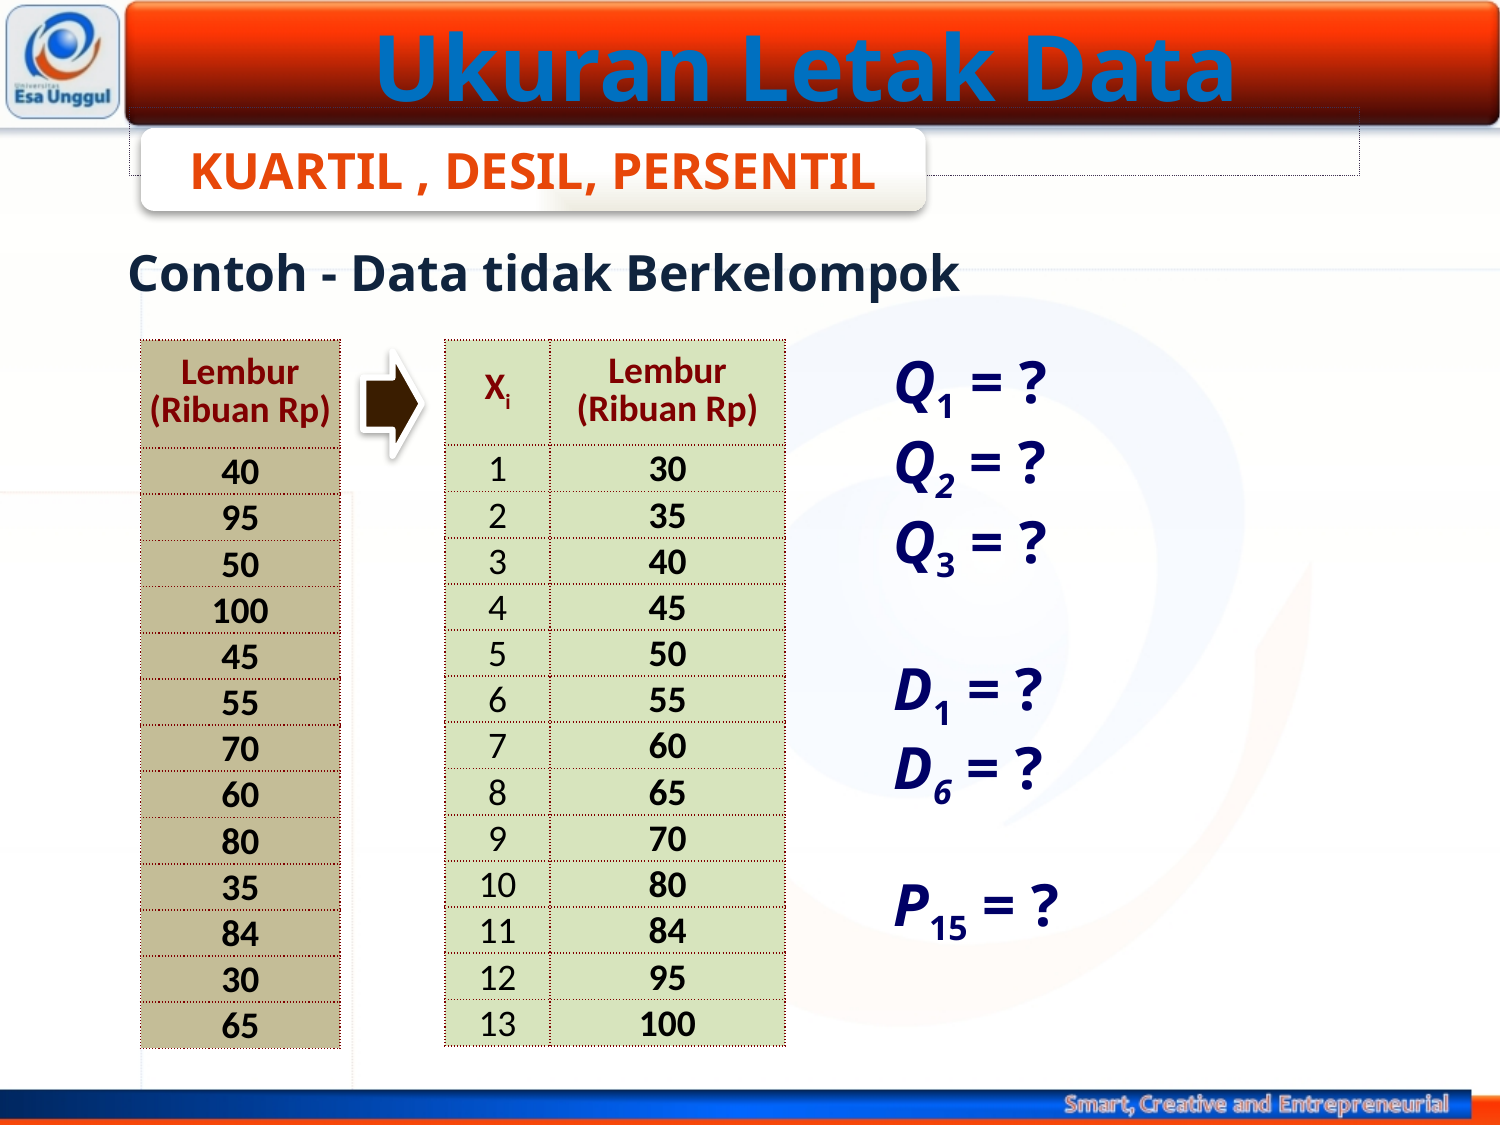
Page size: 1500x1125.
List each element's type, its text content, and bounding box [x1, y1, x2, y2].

table_cell 12 [445, 953, 550, 999]
picture [0, 0, 1500, 1125]
table_cell 5 [445, 630, 550, 676]
table_cell 55 [141, 679, 340, 725]
table_cell 10 [445, 861, 550, 907]
table_cell 100 [141, 587, 340, 633]
table_cell 8 [445, 769, 550, 815]
table_header Lembur (Ribuan Rp) [141, 340, 340, 448]
table_cell 50 [550, 630, 785, 676]
text_box [127, 105, 1361, 178]
table_cell 35 [141, 864, 340, 910]
table_cell 65 [550, 769, 785, 815]
table_header Xi [445, 340, 550, 445]
table_cell 70 [141, 725, 340, 771]
table_cell 7 [445, 722, 550, 769]
table_cell 80 [550, 861, 785, 907]
table_cell 9 [445, 815, 550, 861]
text_box Contoh - Data tidak Berkelompok [112, 234, 1051, 310]
title Ukuran Letak Data [129, 0, 1483, 129]
table_cell 1 [445, 445, 550, 491]
table_cell 84 [141, 910, 340, 956]
table_cell 35 [550, 491, 785, 538]
text_box [360, 348, 425, 459]
table_cell 70 [550, 815, 785, 861]
text_box D1 = ? D6 = ? [878, 644, 1132, 819]
table_header Lembur (Ribuan Rp) [550, 340, 785, 445]
table_cell 11 [445, 907, 550, 953]
table_cell 45 [550, 584, 785, 630]
table_cell 84 [550, 907, 785, 953]
table_cell 4 [445, 584, 550, 630]
table_cell 45 [141, 633, 340, 679]
table_cell 50 [141, 540, 340, 587]
table_cell 13 [445, 999, 550, 1046]
table_cell 30 [141, 956, 340, 1002]
table_cell 65 [141, 1002, 340, 1048]
table_cell 95 [550, 953, 785, 999]
text_box P15 = ? [878, 860, 1132, 955]
table_cell 2 [445, 491, 550, 538]
table_cell 40 [550, 538, 785, 584]
table_cell 100 [550, 999, 785, 1046]
text_box Q1 = ? Q2 = ? Q3 = ? [878, 338, 1132, 592]
table_cell 3 [445, 538, 550, 584]
table_cell 6 [445, 676, 550, 722]
table_cell 55 [550, 676, 785, 722]
table_cell 95 [141, 494, 340, 540]
text_box KUARTIL , DESIL, PERSENTIL [138, 125, 928, 214]
table_cell 80 [141, 818, 340, 864]
table_cell 60 [141, 771, 340, 818]
table_cell 60 [550, 722, 785, 769]
table_cell 40 [141, 448, 340, 494]
table_cell 30 [550, 445, 785, 491]
